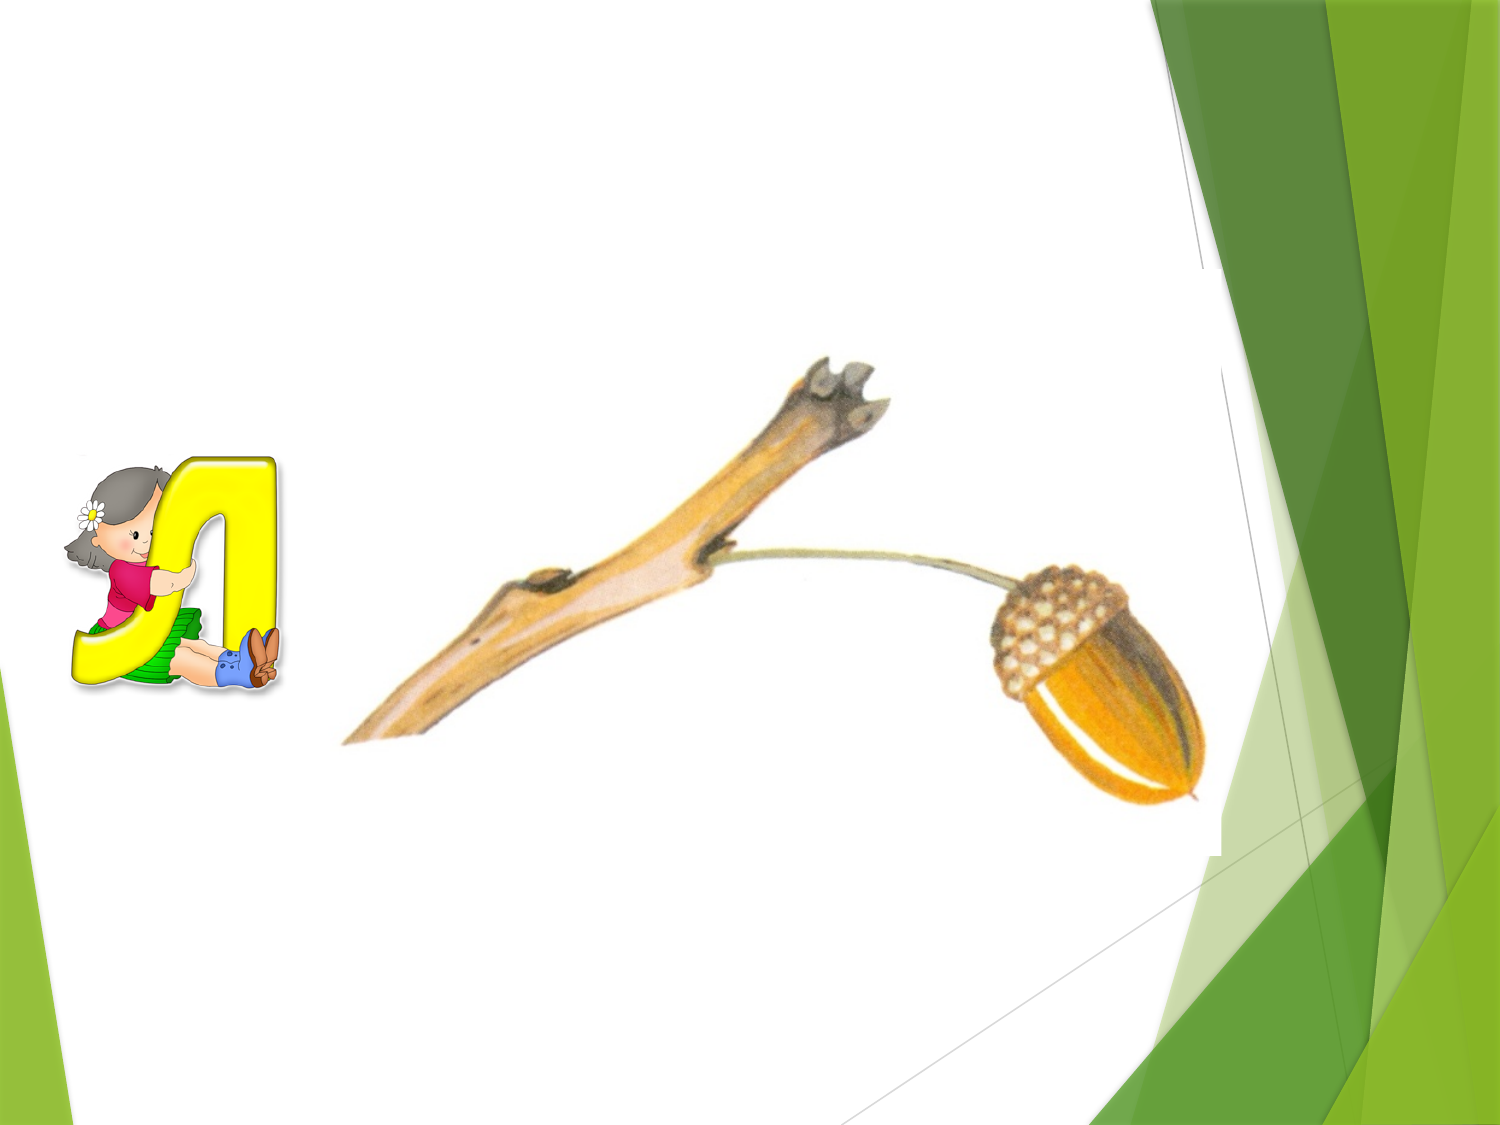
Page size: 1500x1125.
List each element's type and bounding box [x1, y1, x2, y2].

picture [40, 268, 1222, 857]
